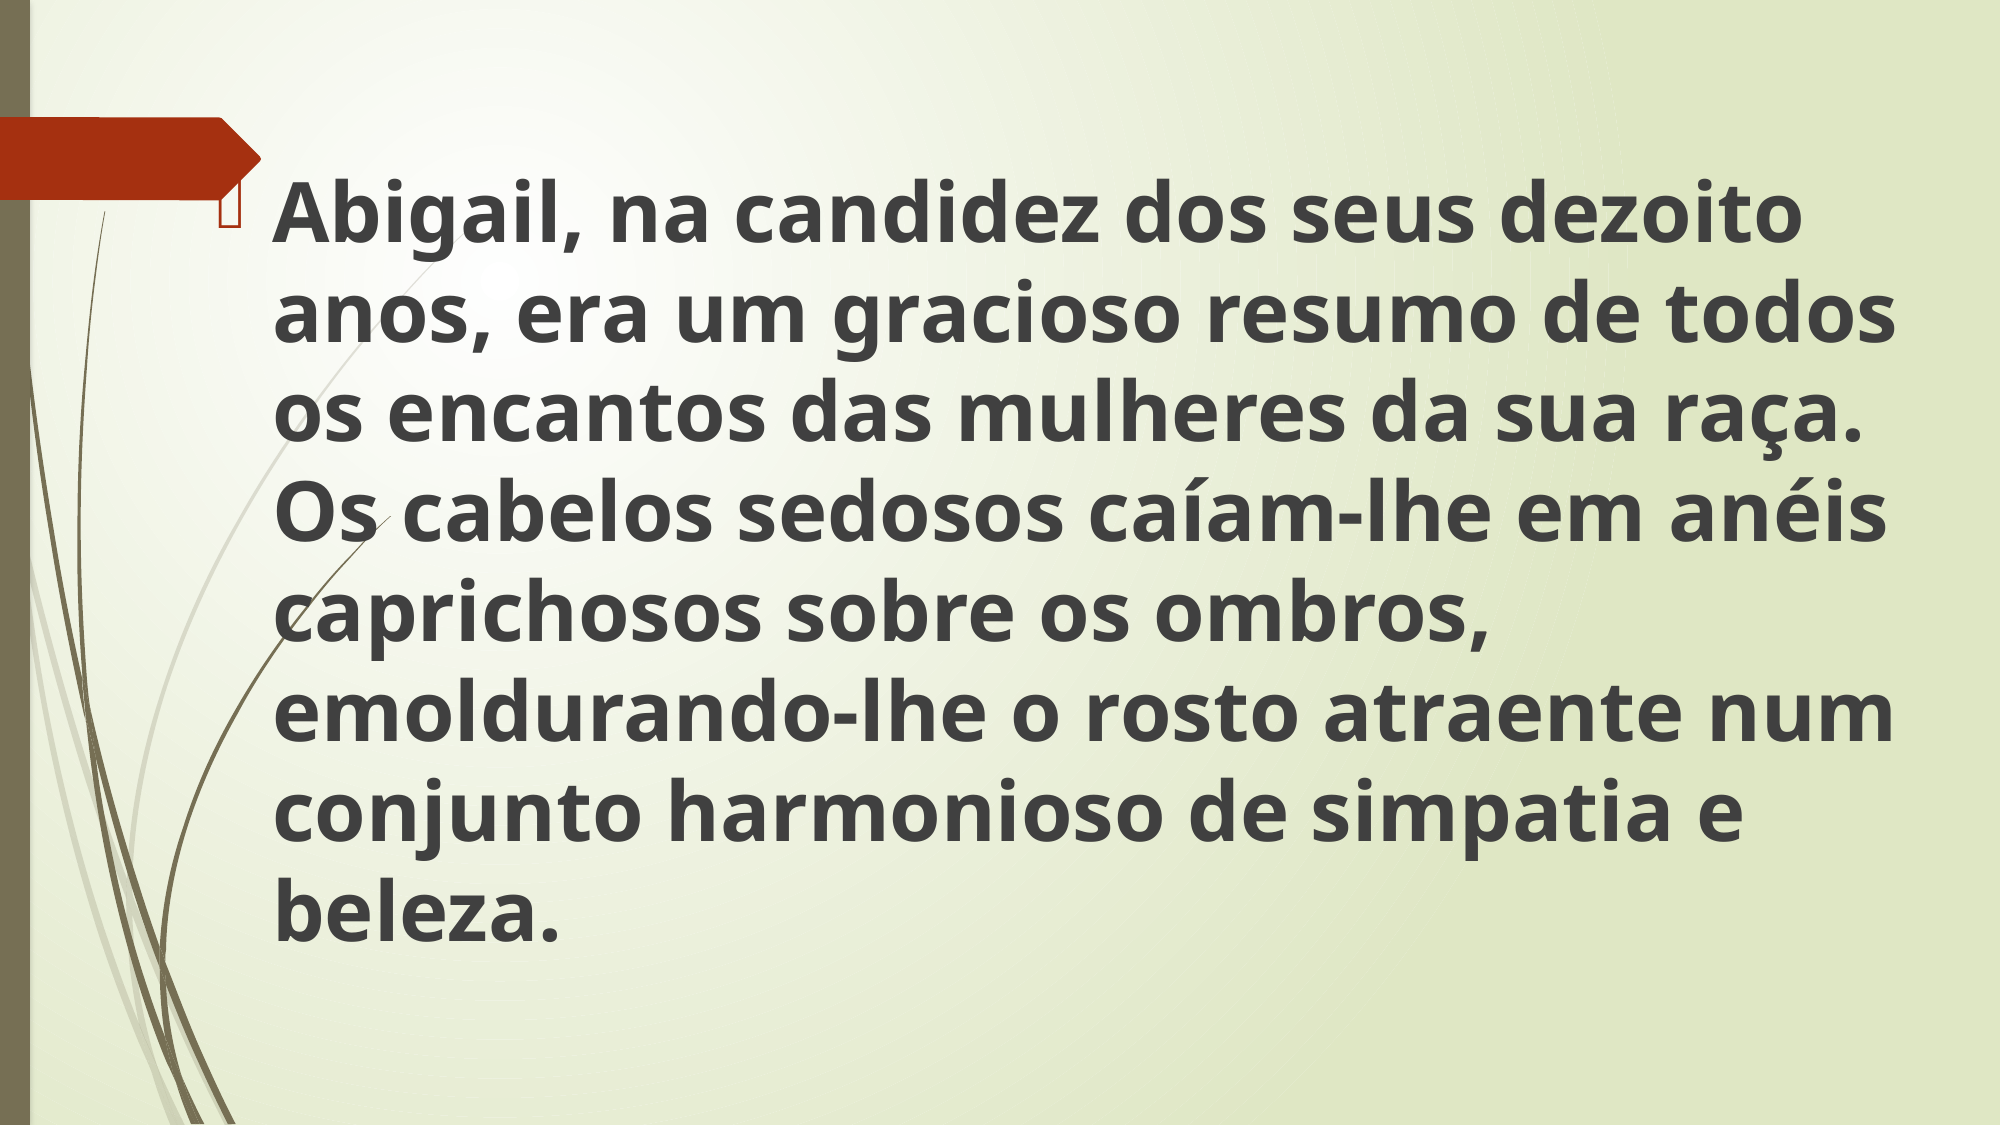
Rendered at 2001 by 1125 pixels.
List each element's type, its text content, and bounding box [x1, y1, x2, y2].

list Abigail, na candidez dos seus dezoito anos, era um gracioso resumo de todos os encantos das mulheres da sua raça. Os cabelos sedosos caíam-lhe em anéis caprichosos sobre os ombros, emoldurando-lhe o rosto atraente num conjunto harmonioso de simpatia e beleza. [201, 0, 2000, 1125]
